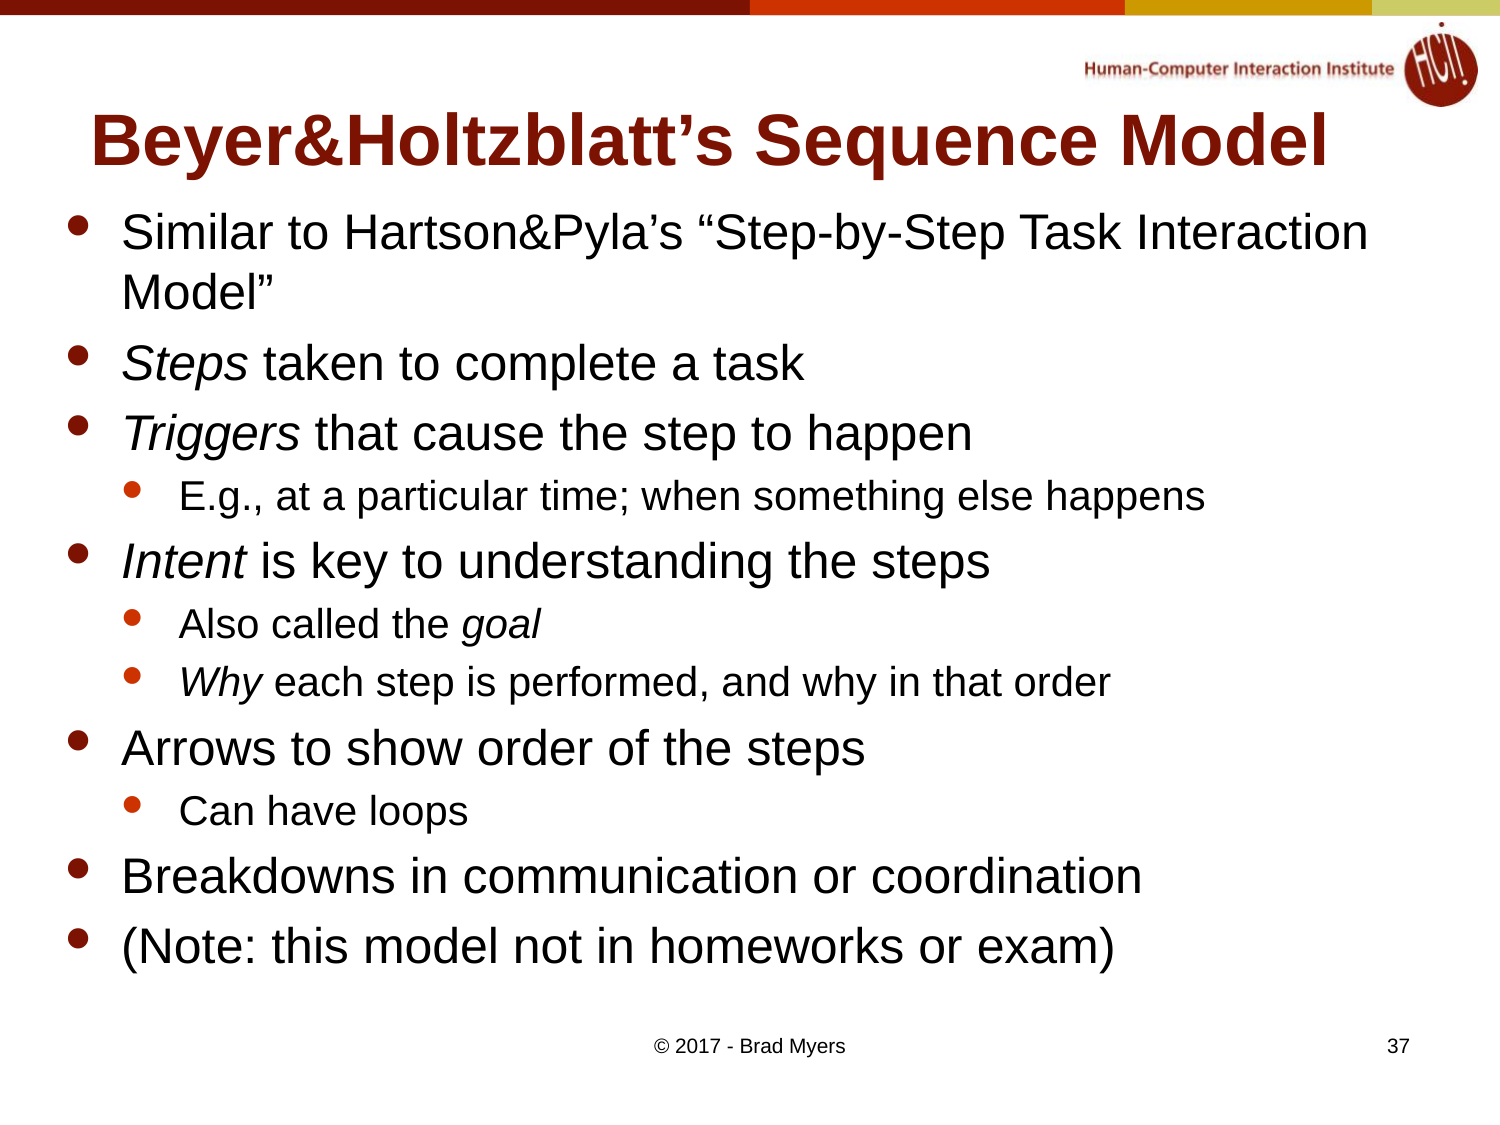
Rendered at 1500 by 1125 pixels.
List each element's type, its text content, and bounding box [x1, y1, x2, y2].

list Similar to Hartson&Pyla’s “Step-by-Step Task Interaction Model” Steps taken to complete a task Triggers that cause the step to happen E.g., at a particular time; when something else happens Intent is key to understanding the steps Also called the goal Why each step is performed, and why in that order Arrows to show order of the steps Can have loops Breakdowns in communication or coordination (Note: this model not in homeworks or exam) [49, 192, 1500, 937]
title Beyer&Holtzblatt’s Sequence Model [74, 24, 1401, 188]
picture [1085, 22, 1478, 107]
slide_number 37 [1074, 1024, 1426, 1101]
footer © 2017 - Brad Myers [512, 1024, 988, 1101]
